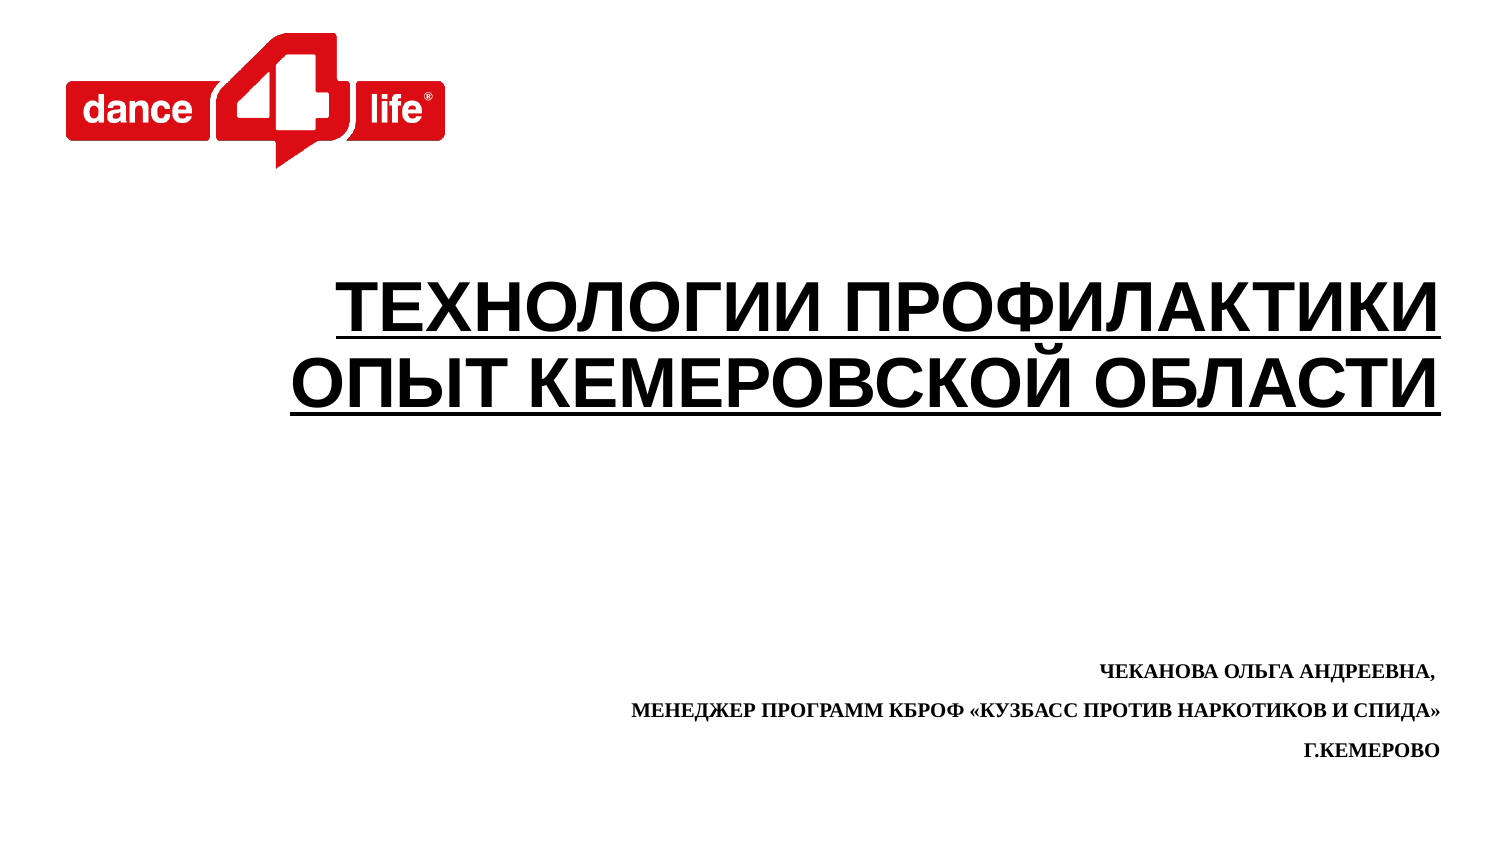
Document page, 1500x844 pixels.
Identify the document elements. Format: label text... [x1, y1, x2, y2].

picture [30, 33, 478, 186]
list Чеканова Ольга Андреевна, менеджер программ КБРОФ «Кузбасс против наркотиков и СПИДа» Г.Кемерово [593, 657, 1441, 770]
title Технологии профилактики Опыт Кемеровской области [0, 270, 1441, 444]
